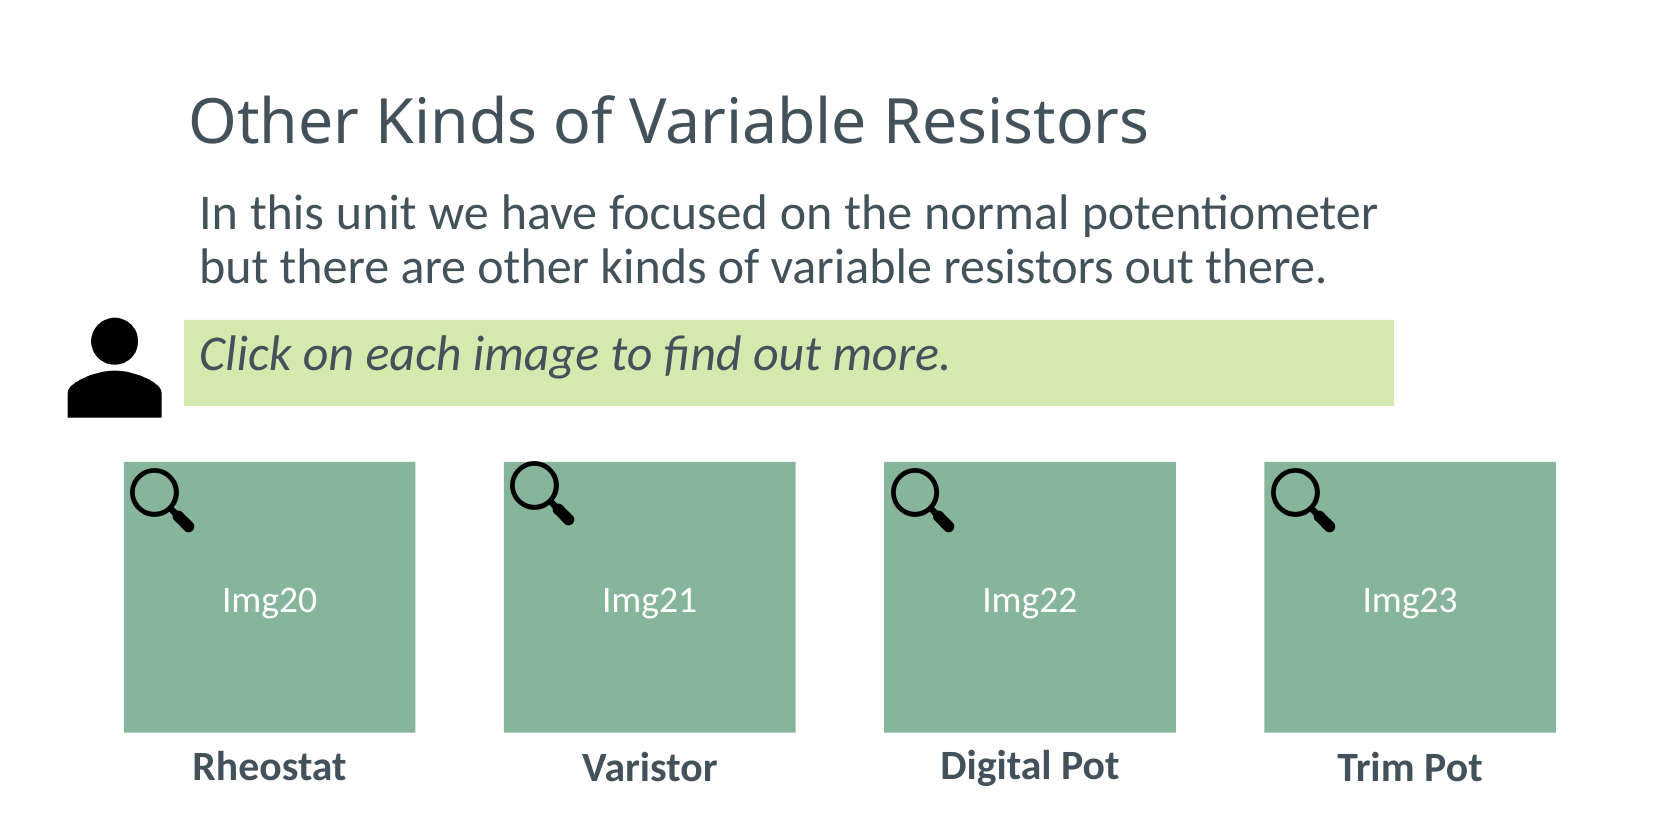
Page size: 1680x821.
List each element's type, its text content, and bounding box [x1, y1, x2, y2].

text_box Trim Pot [1322, 732, 1498, 798]
text_box Img22 [883, 461, 1177, 734]
text_box Img21 [503, 461, 797, 734]
text_box Img20 [123, 461, 416, 734]
title Other Kinds of Variable Resistors [173, 43, 1433, 203]
picture [123, 461, 201, 539]
text_box Click on each image to find out more. [185, 319, 1394, 406]
picture [43, 297, 185, 438]
text_box Img23 [1263, 461, 1557, 734]
picture [1264, 461, 1342, 539]
list In this unit we have focused on the normal potentiometer but there are other kinds of variable resistors out there. [184, 179, 1394, 310]
picture [884, 461, 961, 539]
text_box Varistor [567, 732, 733, 798]
text_box Rheostat [177, 731, 362, 797]
picture [503, 454, 581, 532]
text_box Digital Pot [925, 730, 1135, 796]
